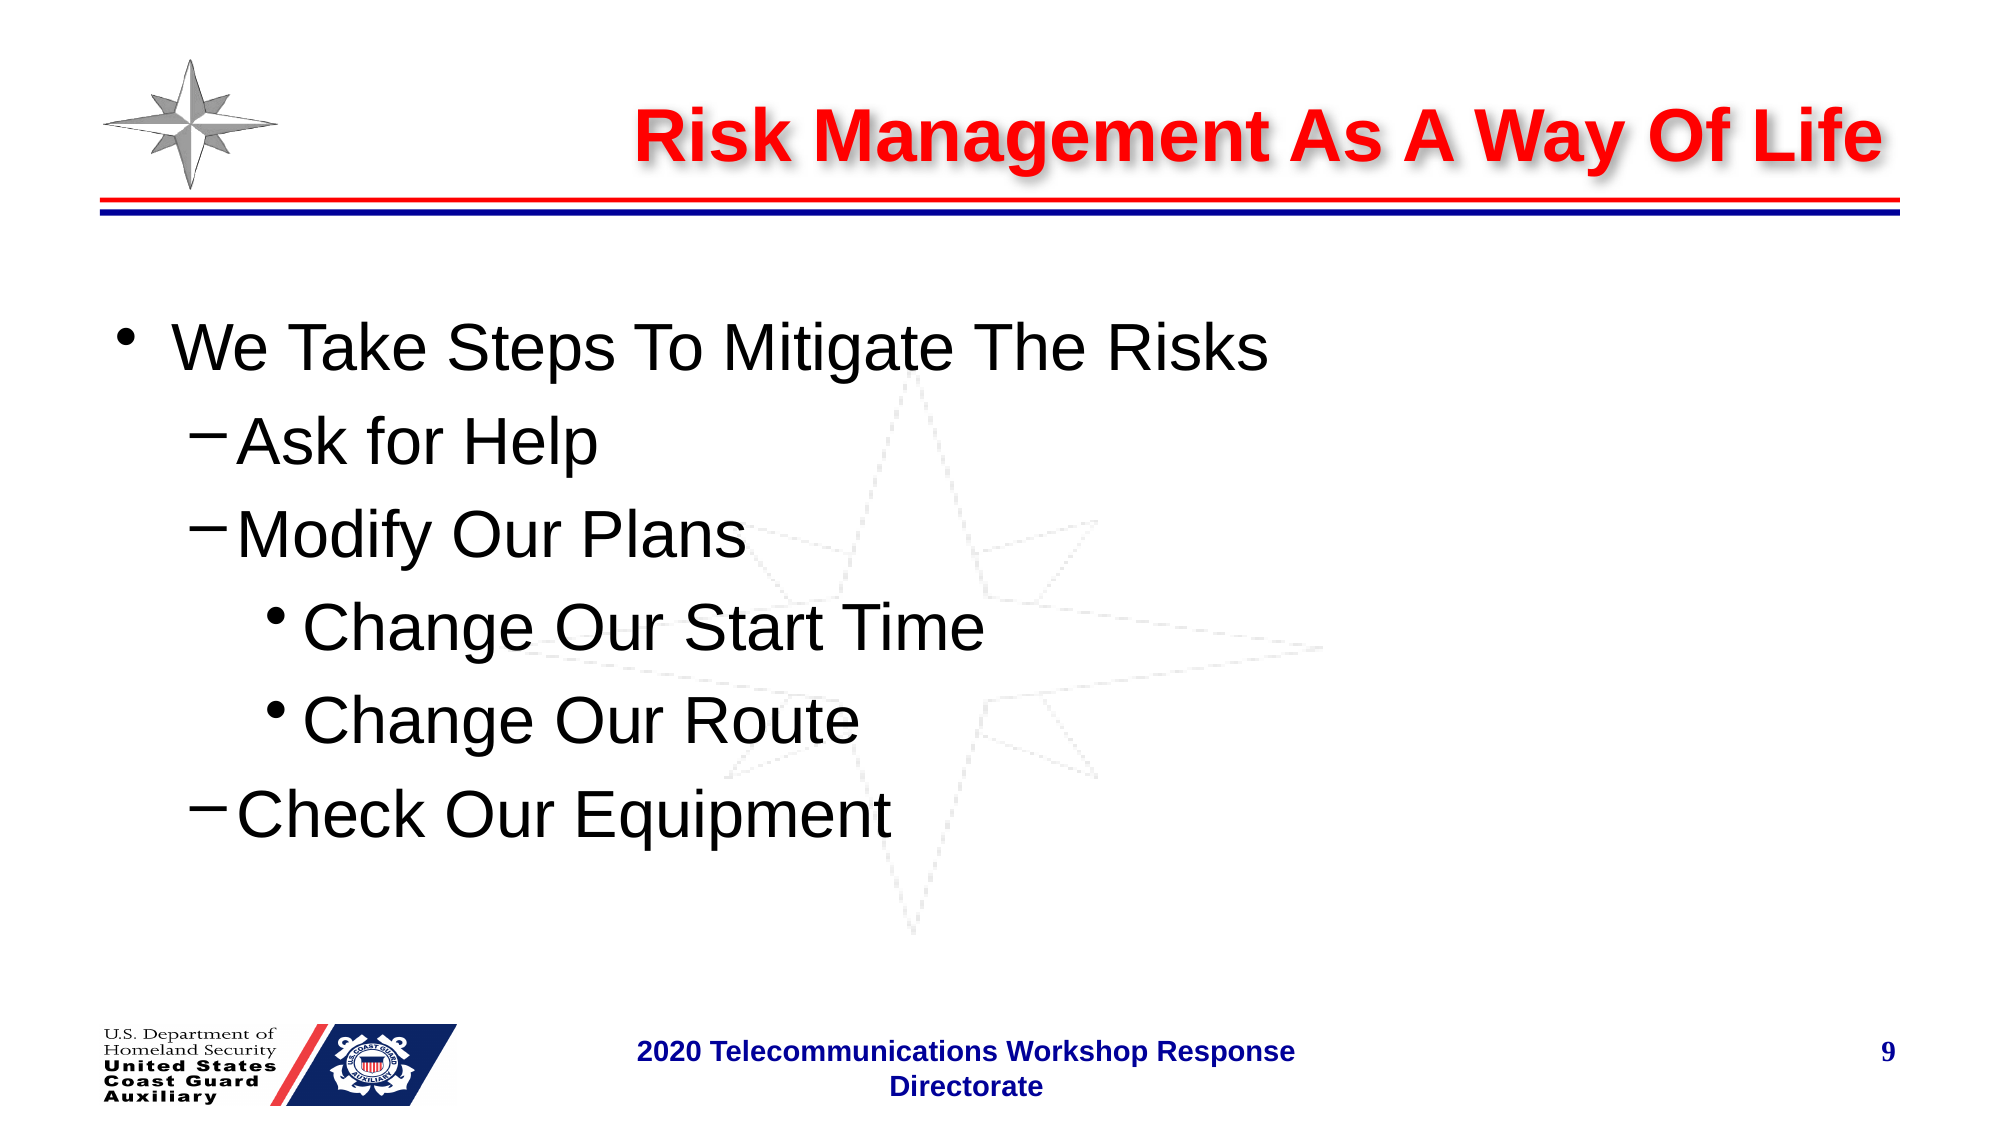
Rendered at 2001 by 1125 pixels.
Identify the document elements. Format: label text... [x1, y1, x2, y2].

list We Take Steps To Mitigate The Risks Ask for Help Modify Our Plans Change Our Start Time Change Our Route Check Our Equipment [99, 296, 1900, 930]
picture [99, 1024, 457, 1106]
title Risk Management As A Way Of Life [99, 24, 1900, 238]
footer 2020 Telecommunications Workshop Response Directorate [599, 1024, 1334, 1104]
text_box 9 [1866, 1025, 1950, 1075]
